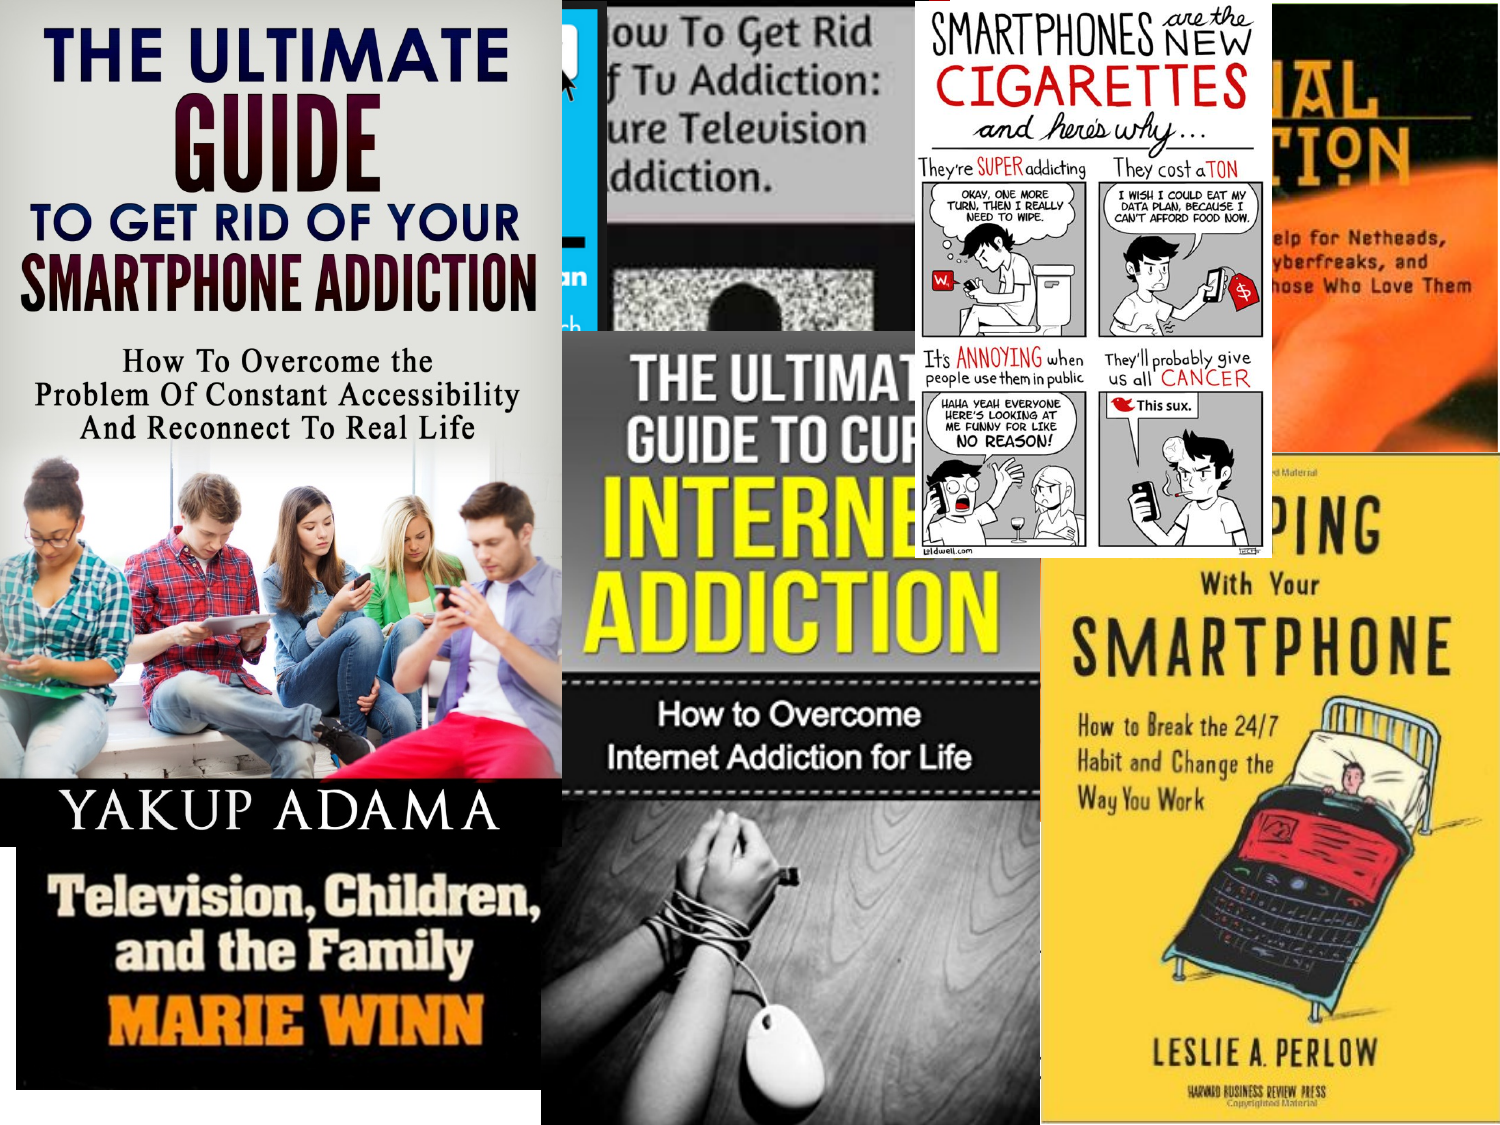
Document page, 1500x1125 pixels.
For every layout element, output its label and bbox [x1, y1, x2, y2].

list [612, 0, 915, 328]
picture [0, 0, 1500, 1125]
